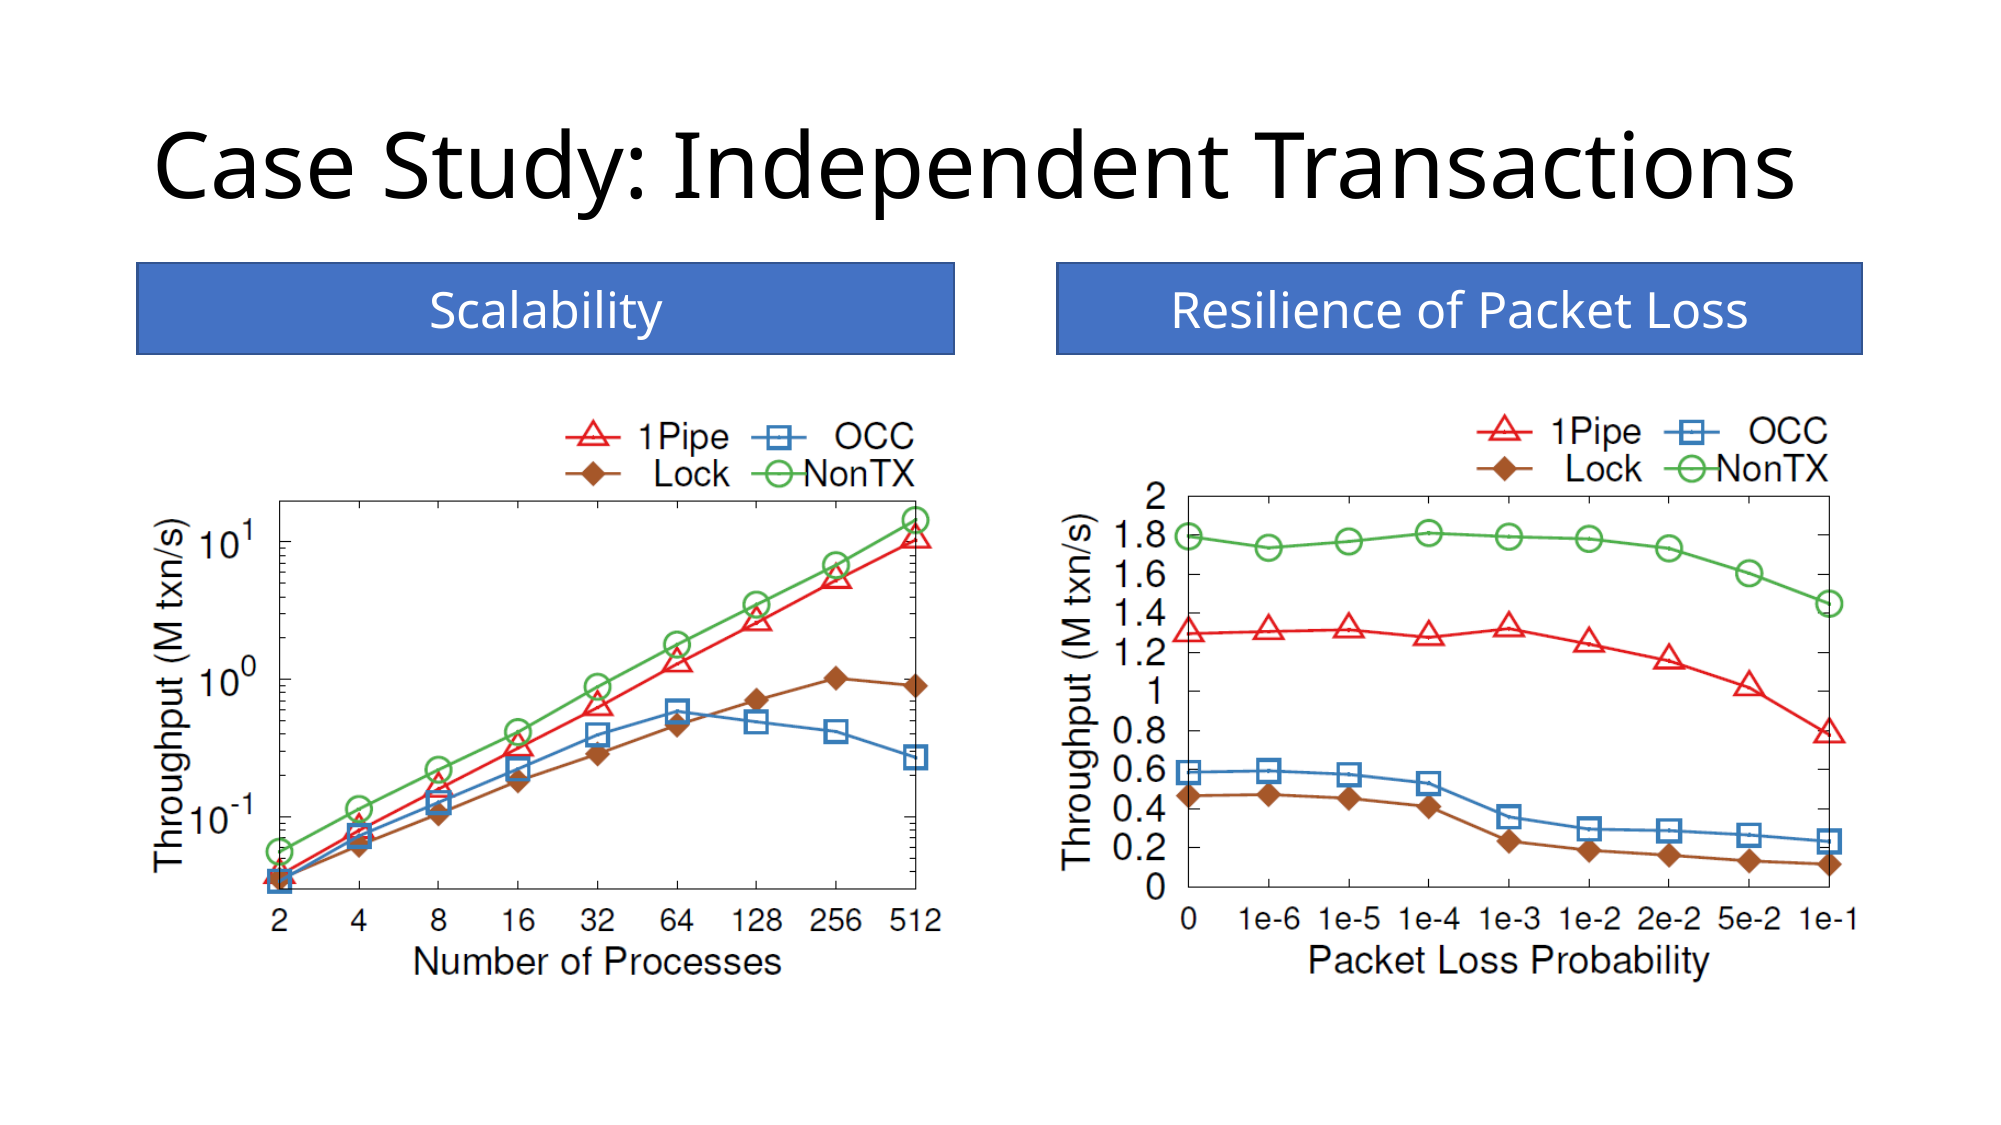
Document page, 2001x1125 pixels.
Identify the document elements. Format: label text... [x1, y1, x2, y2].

text_box Resilience of Packet Loss [1056, 262, 1863, 355]
title Case Study: Independent Transactions [137, 59, 1863, 278]
picture [1058, 411, 1863, 989]
picture [137, 411, 948, 989]
text_box Scalability [136, 262, 955, 355]
